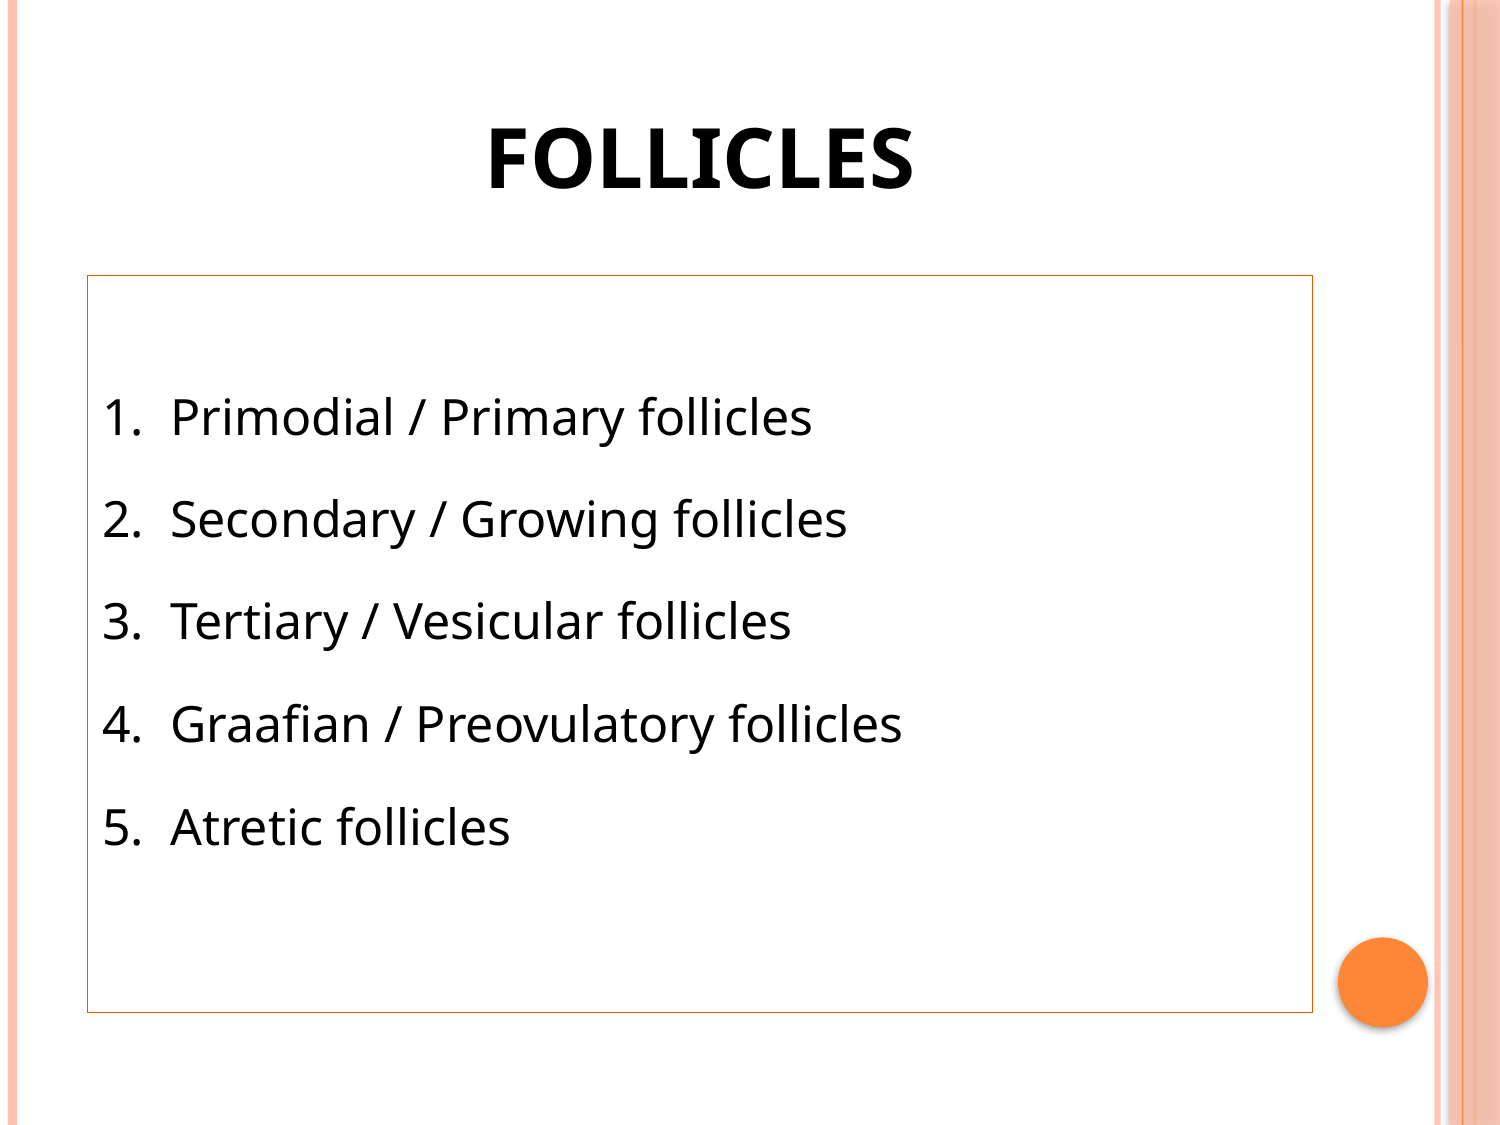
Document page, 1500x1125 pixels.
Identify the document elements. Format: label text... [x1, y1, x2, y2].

list 1. Primodial / Primary follicles 2. Secondary / Growing follicles 3. Tertiary / Vesicular follicles 4. Graafian / Preovulatory follicles 5. Atretic follicles [87, 275, 1313, 1013]
title follicles [87, 45, 1313, 213]
